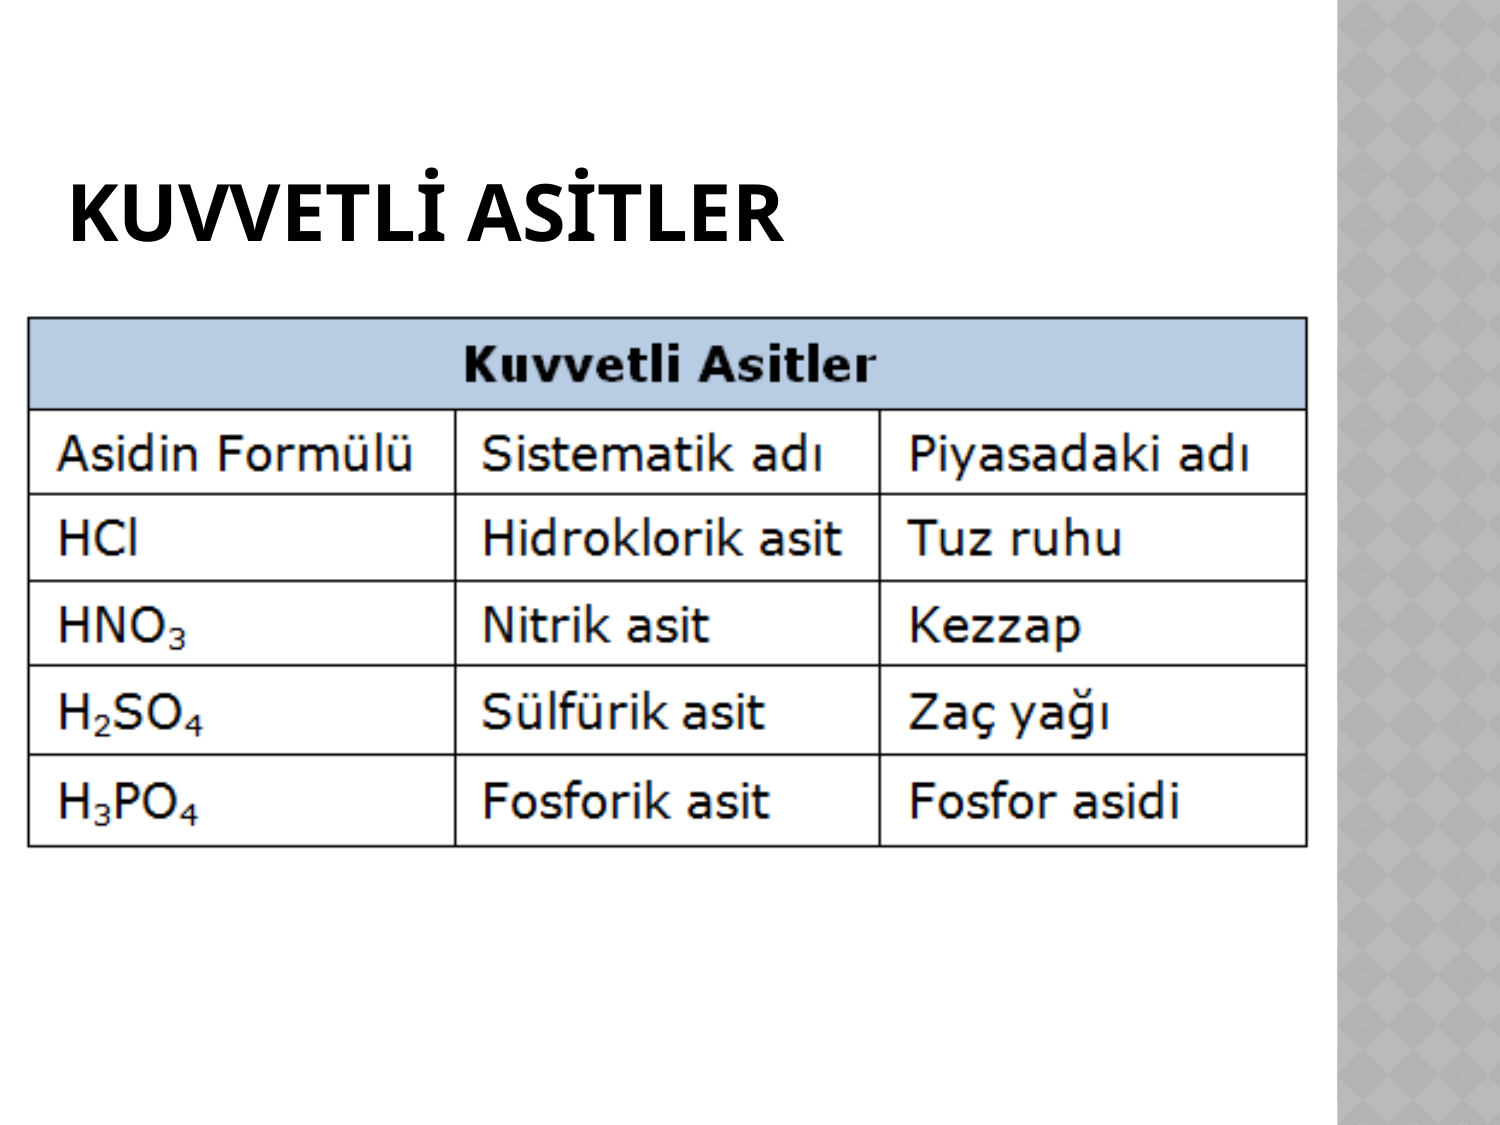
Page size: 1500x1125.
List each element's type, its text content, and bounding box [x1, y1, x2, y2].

title kuvvetli asitler [58, 70, 1247, 258]
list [0, 269, 1334, 888]
